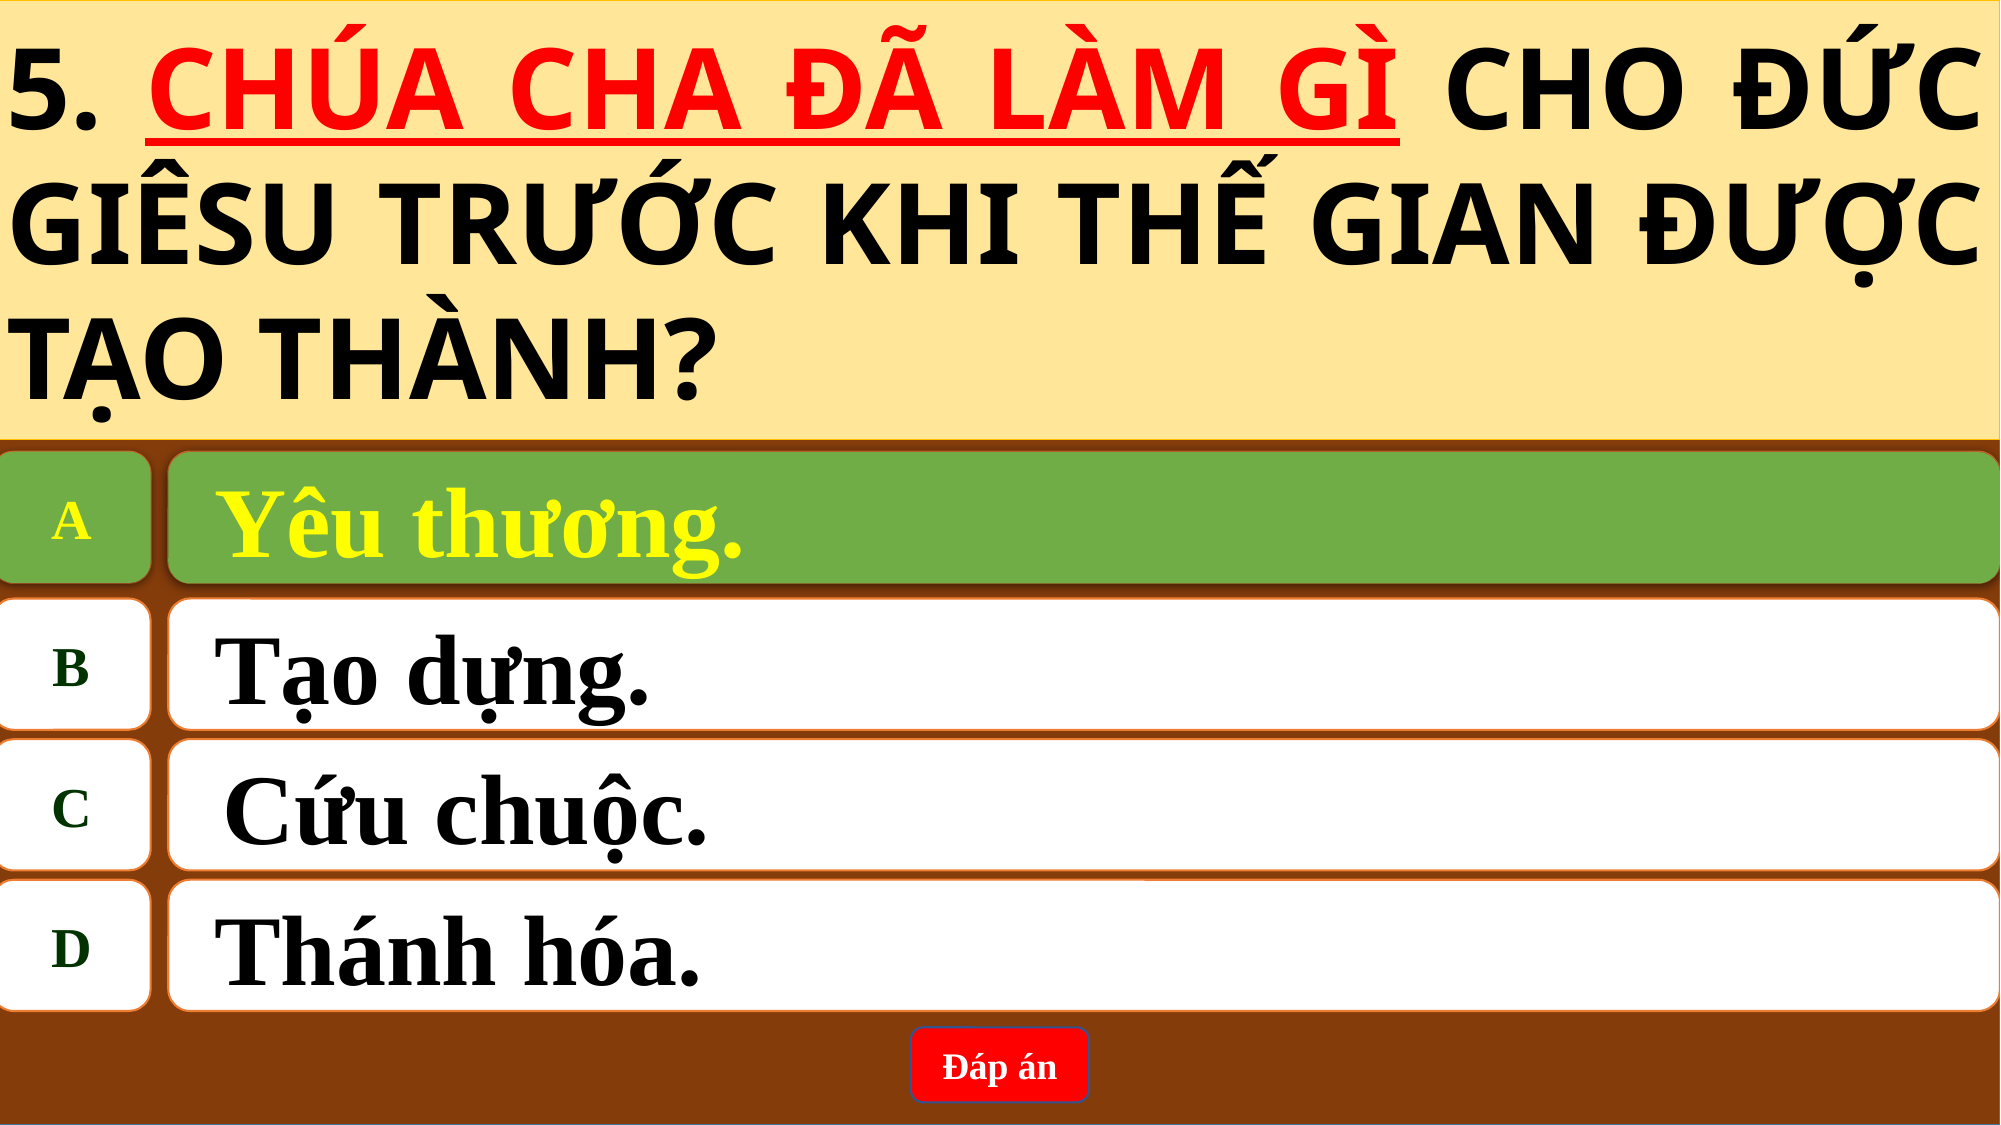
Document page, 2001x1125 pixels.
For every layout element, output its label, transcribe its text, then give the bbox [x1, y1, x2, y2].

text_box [0, 739, 2000, 871]
text_box Đáp án [909, 1026, 1091, 1104]
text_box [0, 598, 2000, 730]
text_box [0, 451, 2000, 584]
text_box [0, 440, 2000, 451]
text_box 5. CHÚA CHA ĐÃ LÀM GÌ CHO ĐỨC GIÊSU TRƯỚC KHI THẾ GIAN ĐƯỢC TẠO THÀNH? [0, 0, 2000, 440]
text_box [0, 1011, 2000, 1125]
text_box [0, 730, 2000, 739]
text_box [0, 871, 2000, 879]
text_box [0, 584, 2000, 598]
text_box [0, 879, 2000, 1011]
